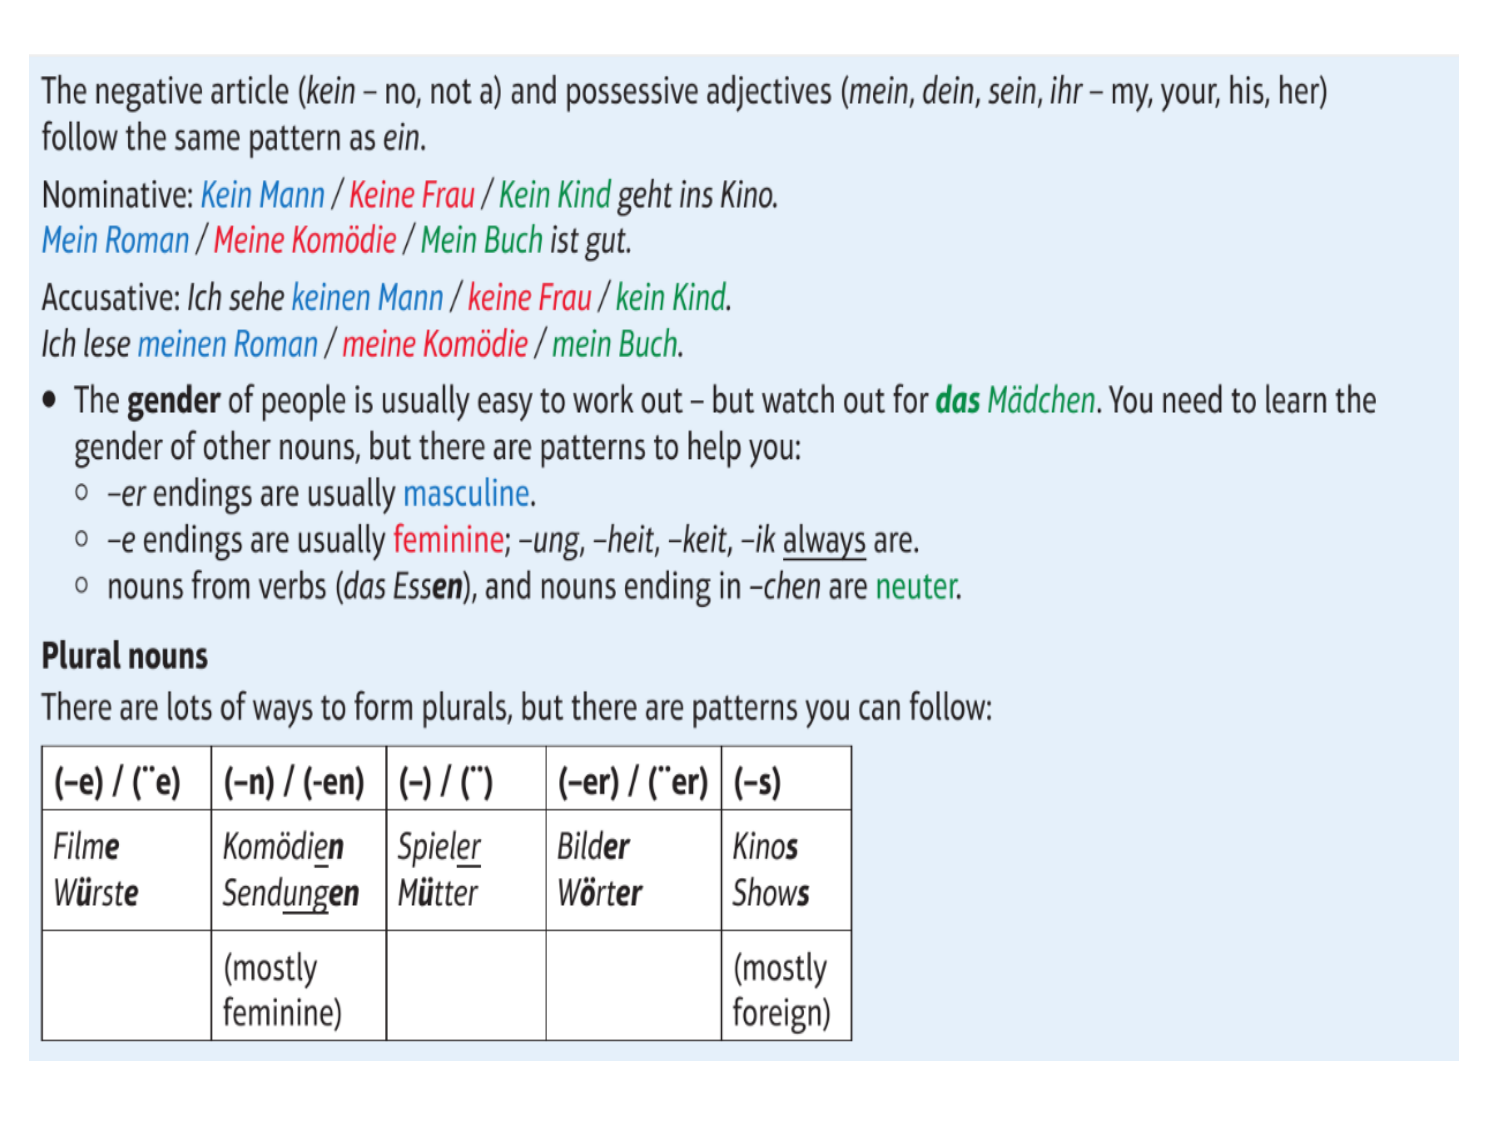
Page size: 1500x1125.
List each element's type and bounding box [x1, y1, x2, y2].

picture [29, 54, 1459, 1061]
